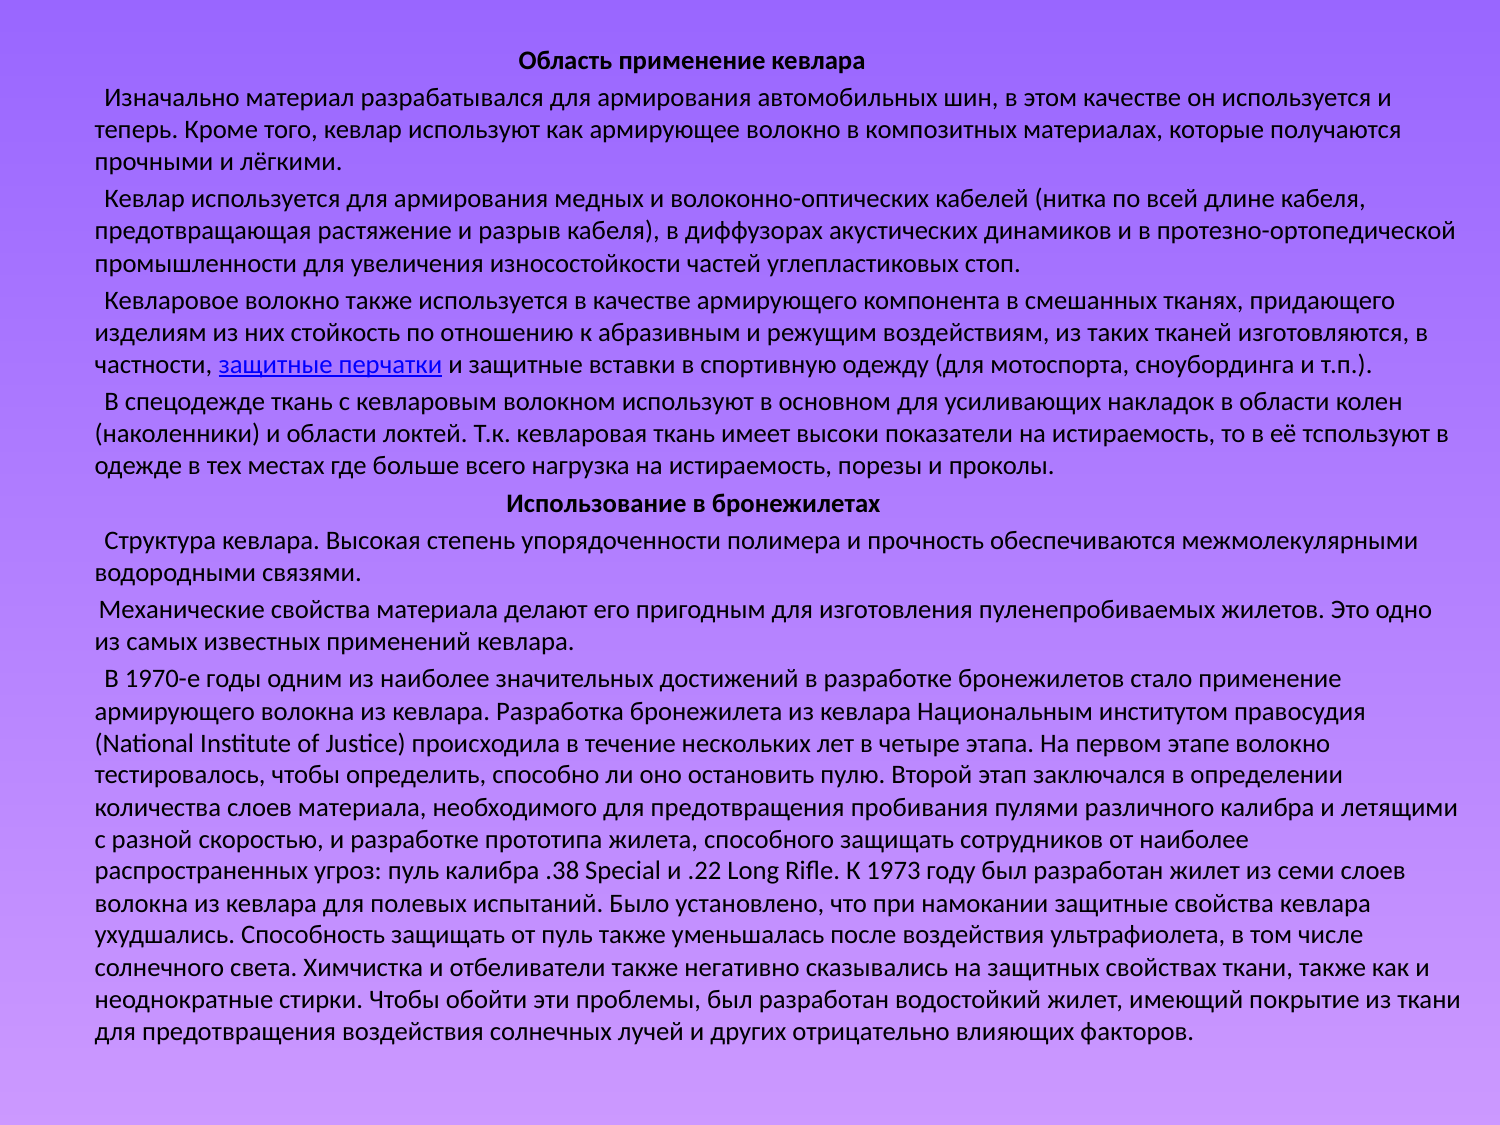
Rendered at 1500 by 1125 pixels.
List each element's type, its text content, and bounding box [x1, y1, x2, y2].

list Область применение кевлара Изначально материал разрабатывался для армирования автомобильных шин, в этом качестве он используется и теперь. Кроме того, кевлар используют как армирующее волокно в композитных материалах, которые получаются прочными и лёгкими. Кевлар используется для армирования медных и волоконно-оптических кабелей (нитка по всей длине кабеля, предотвращающая растяжение и разрыв кабеля), в диффузорах акустических динамиков и в протезно-ортопедической промышленности для увеличения износостойкости частей углепластиковых стоп. Кевларовое волокно также используется в качестве армирующего компонента в смешанных тканях, придающего изделиям из них стойкость по отношению к абразивным и режущим воздействиям, из таких тканей изготовляются, в частности, защитные перчатки и защитные вставки в спортивную одежду (для мотоспорта, сноубординга и т.п.). В спецодежде ткань с кевларовым волокном используют в основном для усиливающих накладок в области колен (наколенники) и области локтей. Т.к. кевларовая ткань имеет высоки показатели на истираемость, то в её тспользуют в одежде в тех местах где больше всего нагрузка на истираемость, порезы и проколы. Использование в бронежилетах Структура кевлара. Высокая степень упорядоченности полимера и прочность обеспечиваются межмолекулярными водородными связями. Механические свойства материала делают его пригодным для изготовления пуленепробиваемых жилетов. Это одно из самых известных применений кевлара. В 1970-е годы одним из наиболее значительных достижений в разработке бронежилетов стало применение армирующего волокна из кевлара. Разработка бронежилета из кевлара Национальным институтом правосудия (National Institute of Justice) происходила в течение нескольких лет в четыре этапа. На первом этапе волокно тестировалось, чтобы определить, способно ли оно остановить пулю. Второй этап заключался в определении количества слоев материала, необходимого для предотвращения пробивания пулями различного калибра и летящими с разной скоростью, и разработке прототипа жилета, способного защищать сотрудников от наиболее распространенных угроз: пуль калибра .38 Special и .22 Long Rifle. К 1973 году был разработан жилет из семи слоев волокна из кевлара для полевых испытаний. Было установлено, что при намокании защитные свойства кевлара ухудшались. Способность защищать от пуль также уменьшалась после воздействия ультрафиолета, в том числе солнечного света. Химчистка и отбеливатели также негативно сказывались на защитных свойствах ткани, также как и неоднократные стирки. Чтобы обойти эти проблемы, был разработан водостойкий жилет, имеющий покрытие из ткани для предотвращения воздействия солнечных лучей и других отрицательно влияющих факторов. [23, 35, 1477, 1102]
